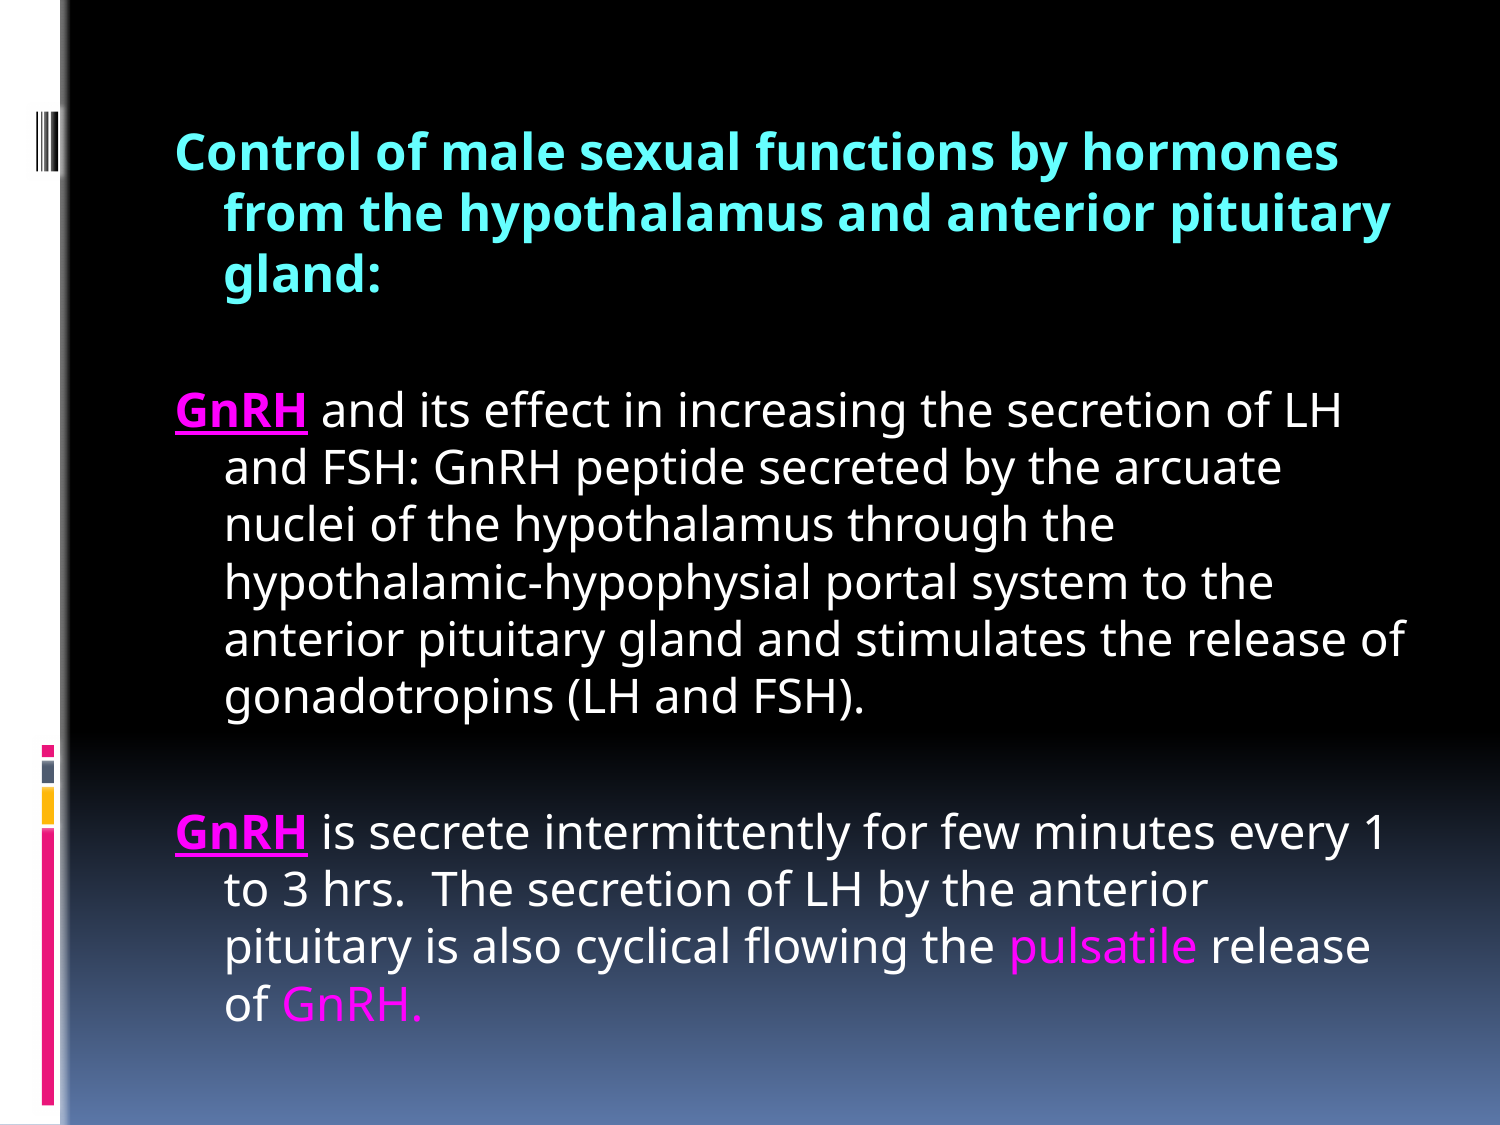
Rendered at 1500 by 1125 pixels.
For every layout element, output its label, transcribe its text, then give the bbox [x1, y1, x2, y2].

list Control of male sexual functions by hormones from the hypothalamus and anterior pituitary gland: GnRH and its effect in increasing the secretion of LH and FSH: GnRH peptide secreted by the arcuate nuclei of the hypothalamus through the hypothalamic-hypophysial portal system to the anterior pituitary gland and stimulates the release of gonadotropins (LH and FSH). GnRH is secrete intermittently for few minutes every 1 to 3 hrs. The secretion of LH by the anterior pituitary is also cyclical flowing the pulsatile release of GnRH. [150, 112, 1425, 1043]
